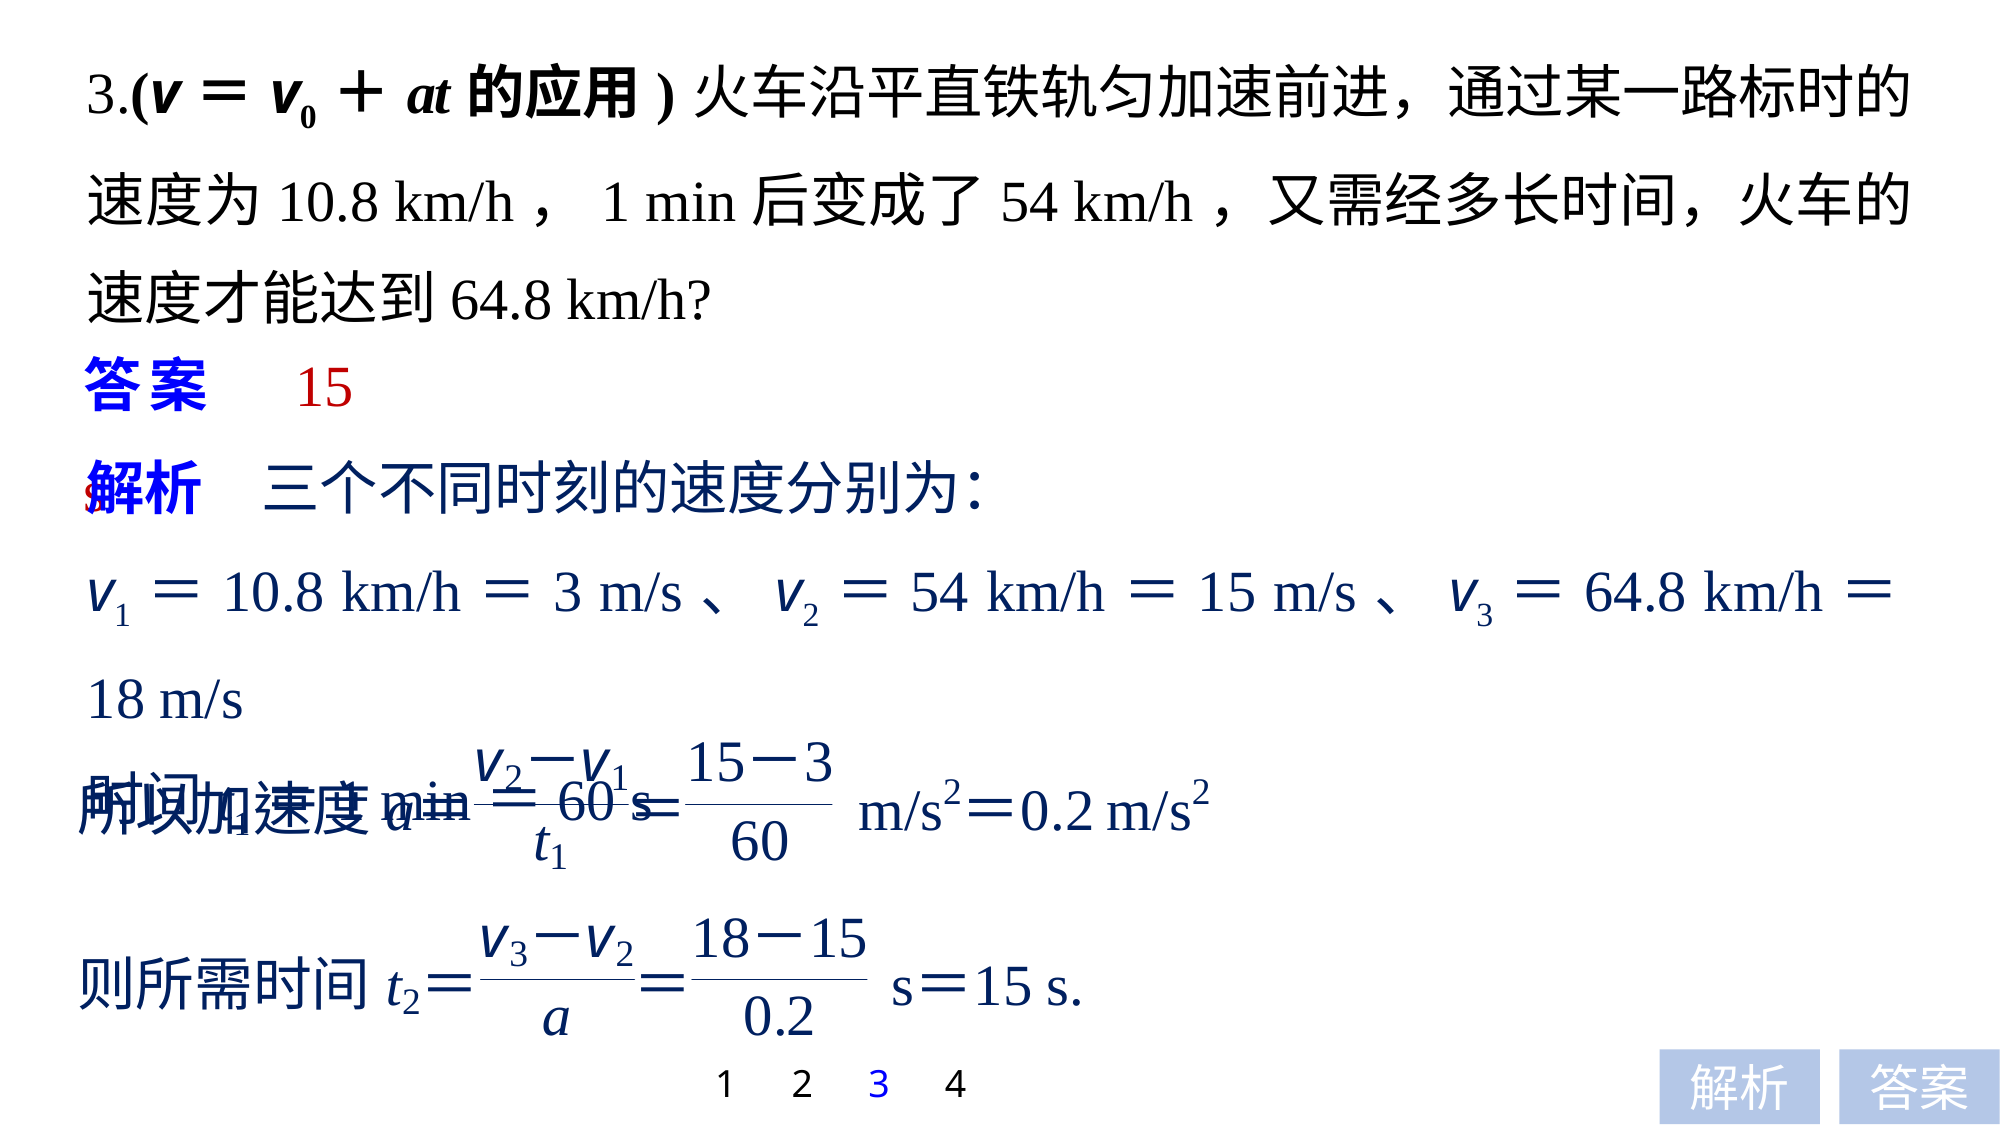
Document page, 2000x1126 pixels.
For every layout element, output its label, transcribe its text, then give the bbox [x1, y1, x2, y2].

text_box 答案 [1839, 1049, 2000, 1125]
text_box 答案 15 s [68, 305, 369, 413]
text_box 解析 三个不同时刻的速度分别为： v1＝10.8 km/h＝3 m/s、v2＝54 km/h＝15 m/s、v3＝64.8 km/h＝18 m/s 时间t1＝1 min＝60 s [66, 413, 1933, 853]
text_box 3.(v＝v0＋at的应用)火车沿平直铁轨匀加速前进，通过某一路标时的速度为10.8 km/h，1 min后变成了54 km/h，又需经多长时间，火车的速度才能达到64.8 km/h? [66, 13, 1933, 341]
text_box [76, 725, 1318, 956]
text_box 解析 [1659, 1049, 1820, 1125]
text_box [76, 962, 1318, 1122]
